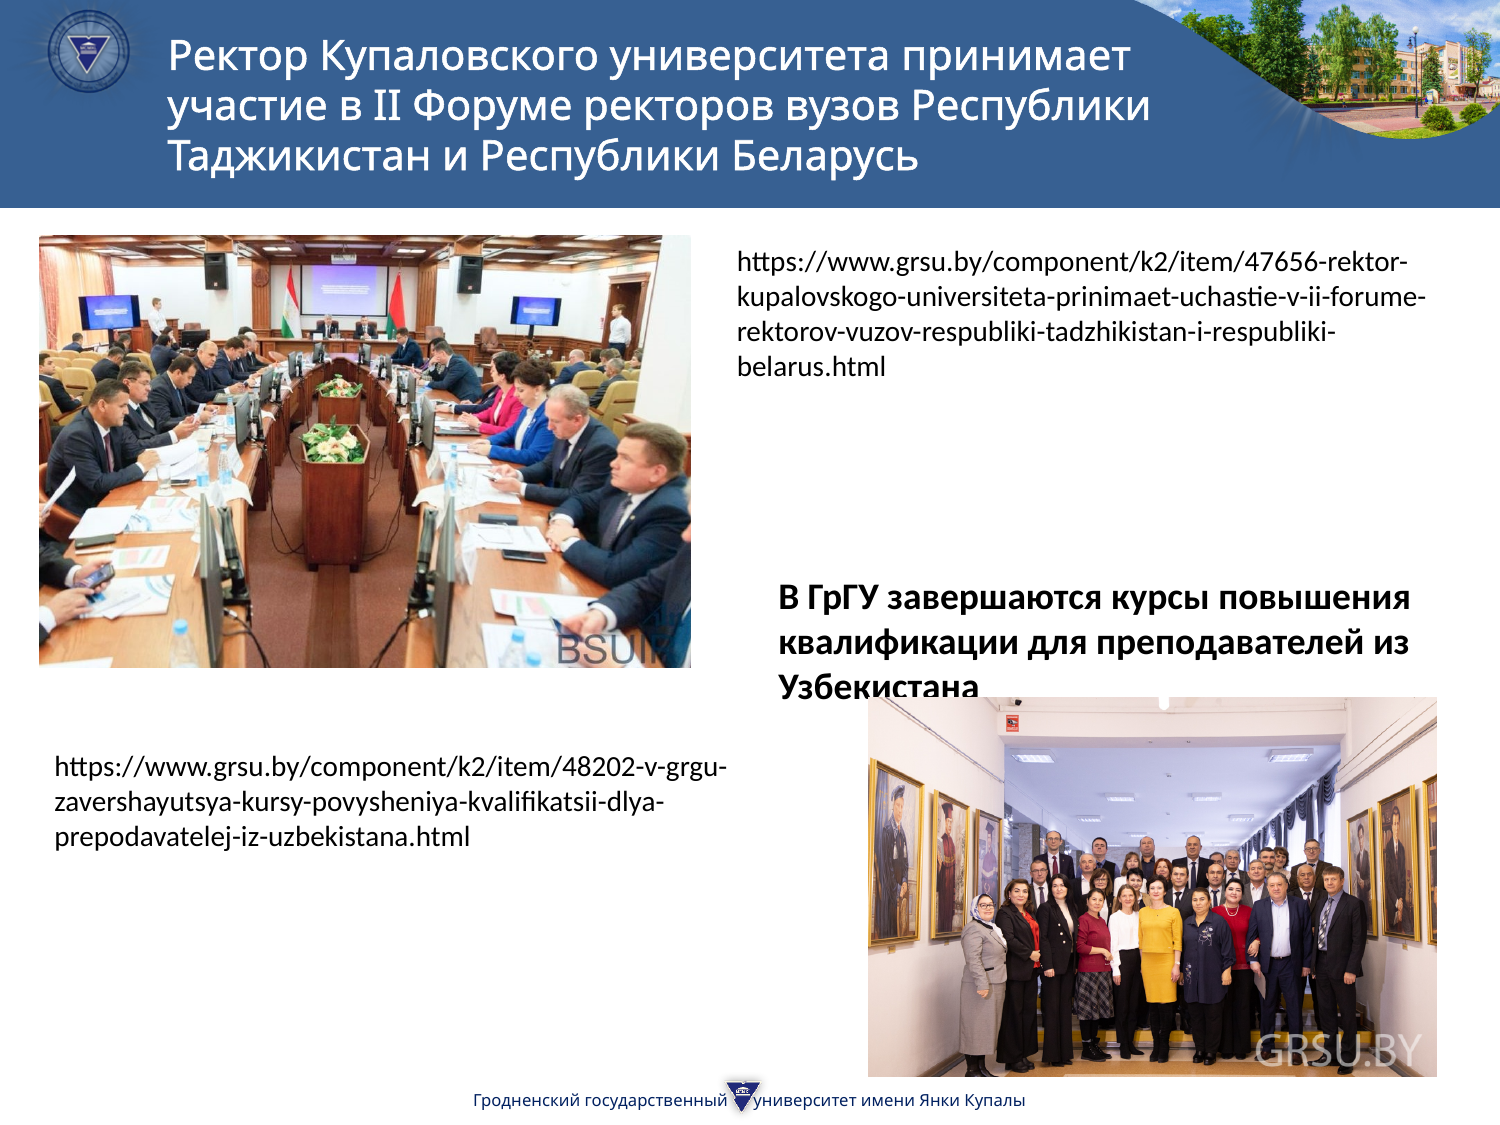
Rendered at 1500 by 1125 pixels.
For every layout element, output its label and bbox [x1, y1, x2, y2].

text_box [0, 0, 1500, 1118]
picture [867, 696, 1437, 1077]
picture [7, 0, 178, 119]
picture [39, 235, 692, 668]
